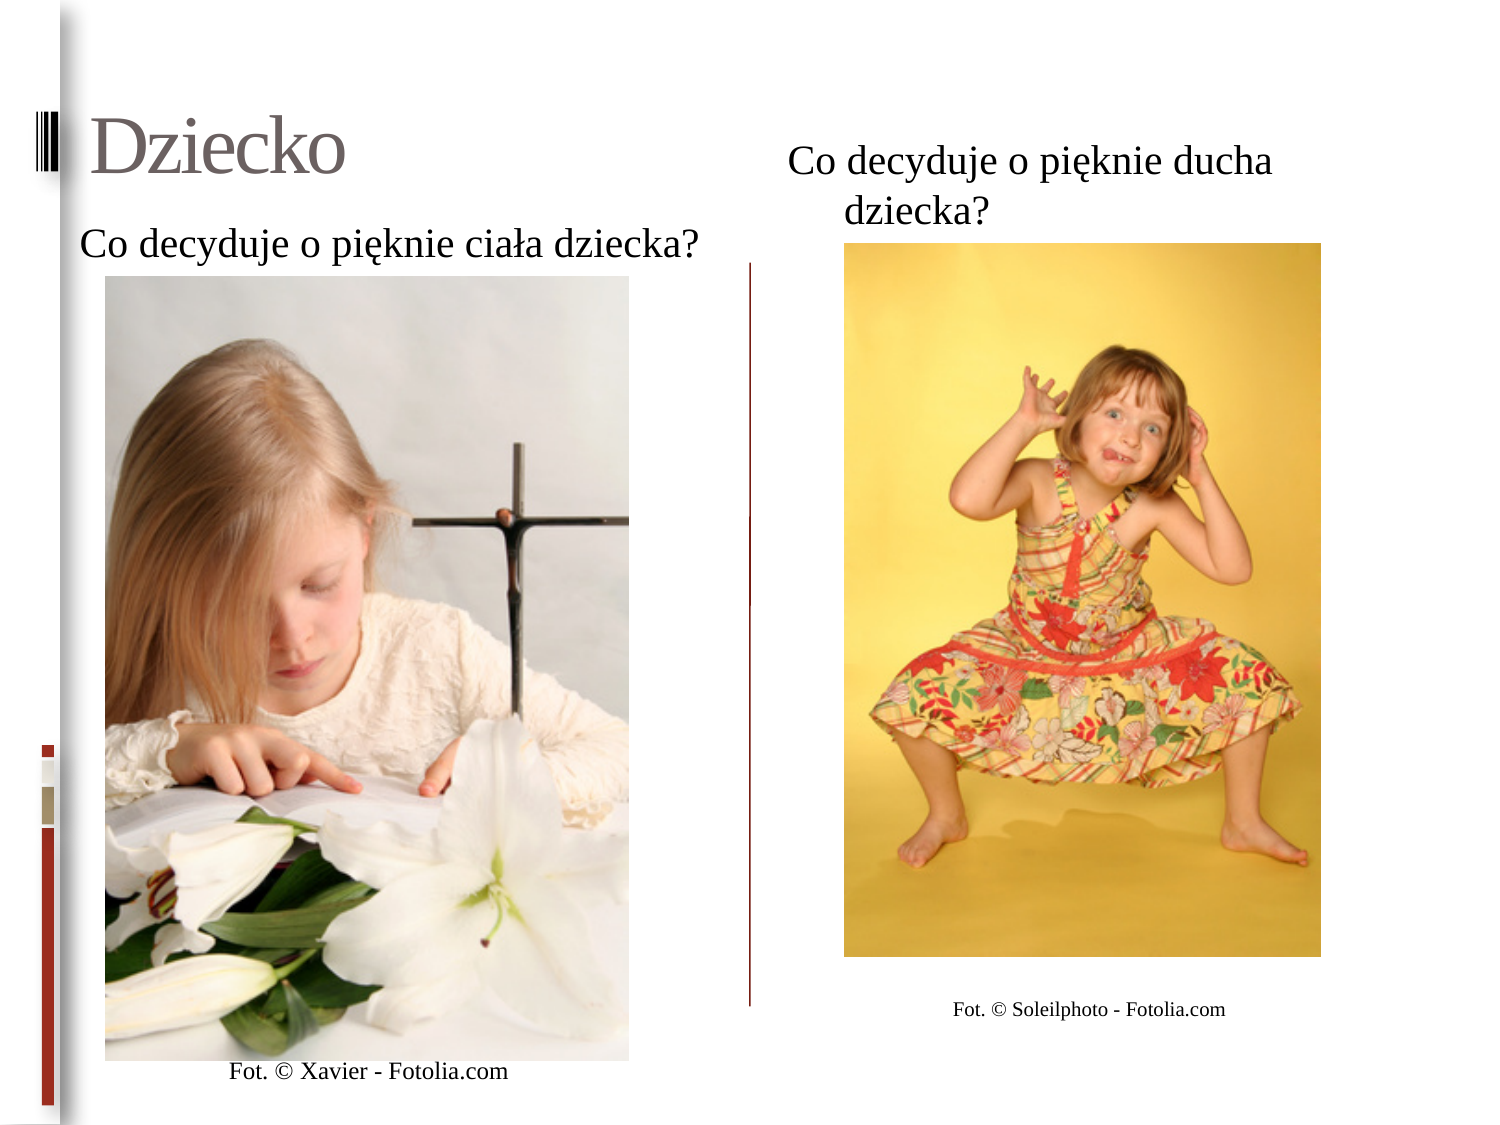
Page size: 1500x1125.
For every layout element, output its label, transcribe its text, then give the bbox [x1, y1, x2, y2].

picture [104, 275, 629, 1061]
text_box Fot. © Soleilphoto - Fotolia.com [844, 987, 1335, 1028]
picture [844, 243, 1321, 958]
list Co decyduje o pięknie ducha dziecka? [761, 125, 1425, 261]
title Dziecko [75, 34, 1425, 247]
list Co decyduje o pięknie ciała dziecka? [64, 208, 728, 303]
